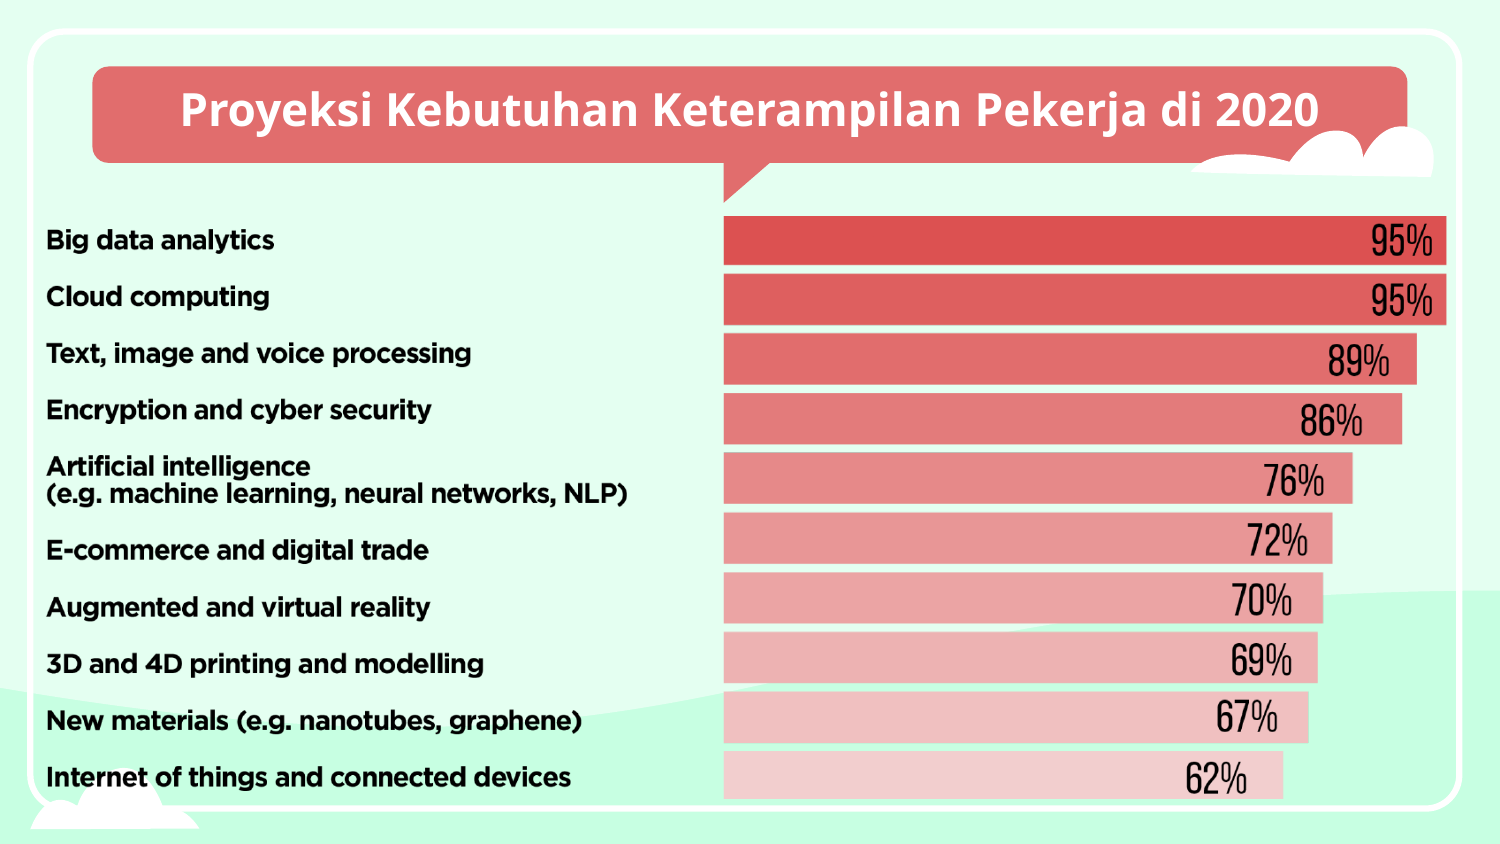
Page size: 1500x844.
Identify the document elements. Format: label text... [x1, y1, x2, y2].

title Proyeksi Kebutuhan Keterampilan Pekerja di 2020 [105, 85, 1395, 131]
picture [44, 216, 1447, 799]
